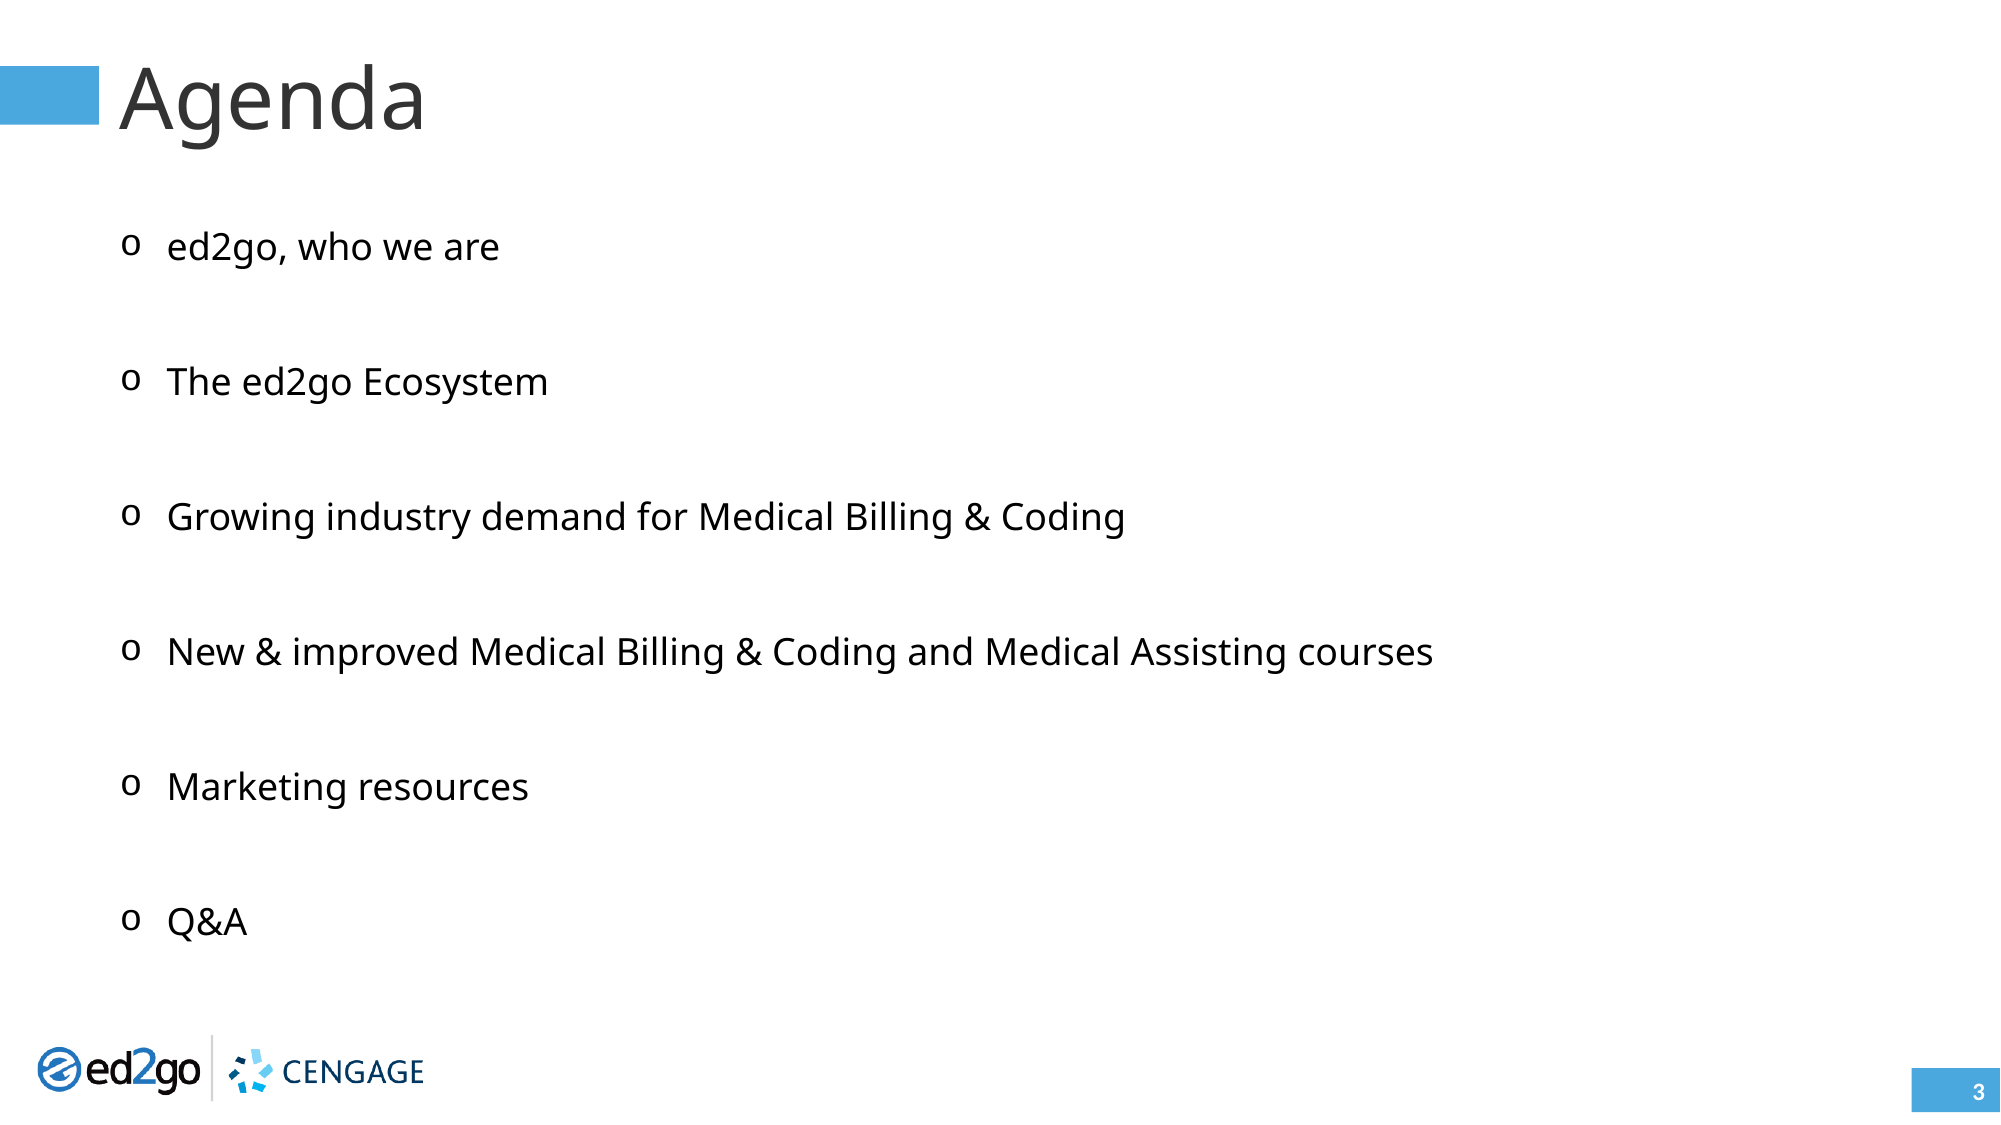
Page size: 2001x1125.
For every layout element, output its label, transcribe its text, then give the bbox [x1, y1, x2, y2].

text_box ed2go, who we are The ed2go Ecosystem Growing industry demand for Medical Billing & Coding New & improved Medical Billing & Coding and Medical Assisting courses Marketing resources Q&A [119, 223, 1922, 944]
text_box Agenda [119, 43, 1983, 147]
slide_number 3 [1911, 1068, 2000, 1113]
text_box [0, 66, 99, 125]
picture [32, 1034, 428, 1102]
